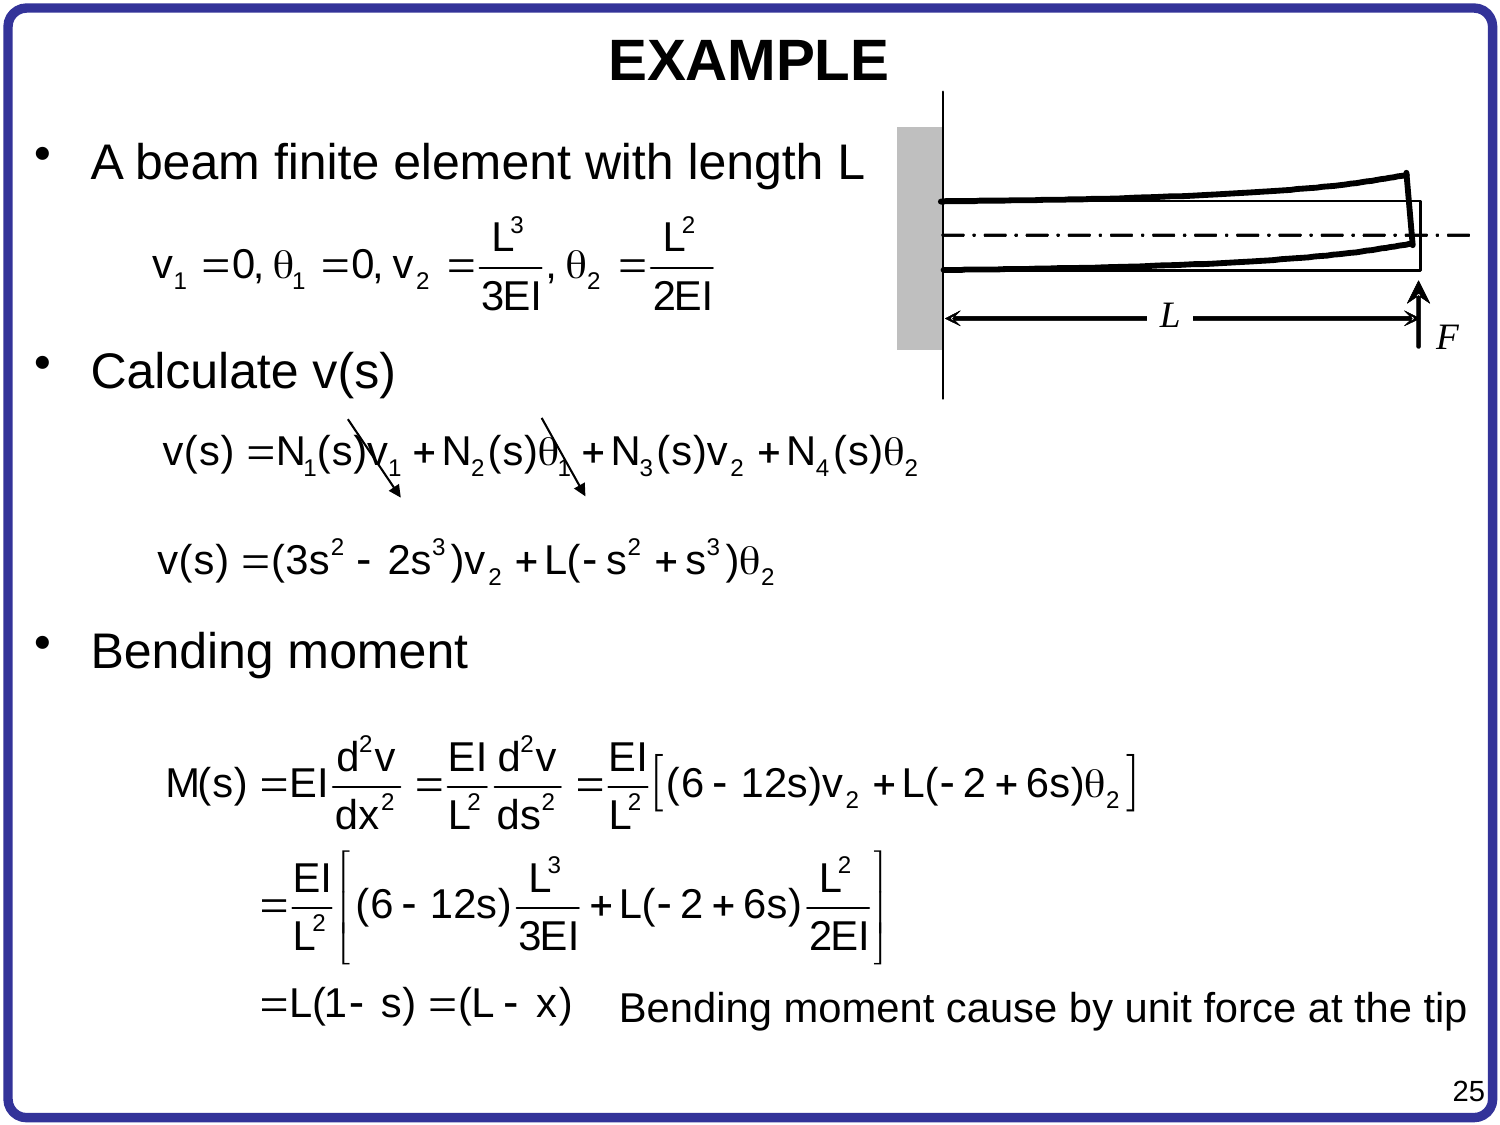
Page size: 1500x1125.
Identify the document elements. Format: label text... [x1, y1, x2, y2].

list A beam finite element with length L Calculate v(s) Bending moment [18, 121, 1481, 1012]
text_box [153, 530, 780, 592]
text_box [164, 728, 1142, 1031]
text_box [879, 74, 1488, 430]
text_box Bending moment cause by unit force at the tip [1138, 973, 1483, 1039]
text_box [389, 491, 401, 498]
text_box [577, 491, 586, 497]
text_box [158, 427, 922, 483]
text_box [148, 209, 718, 316]
title EXAMPLE [6, 7, 1492, 106]
